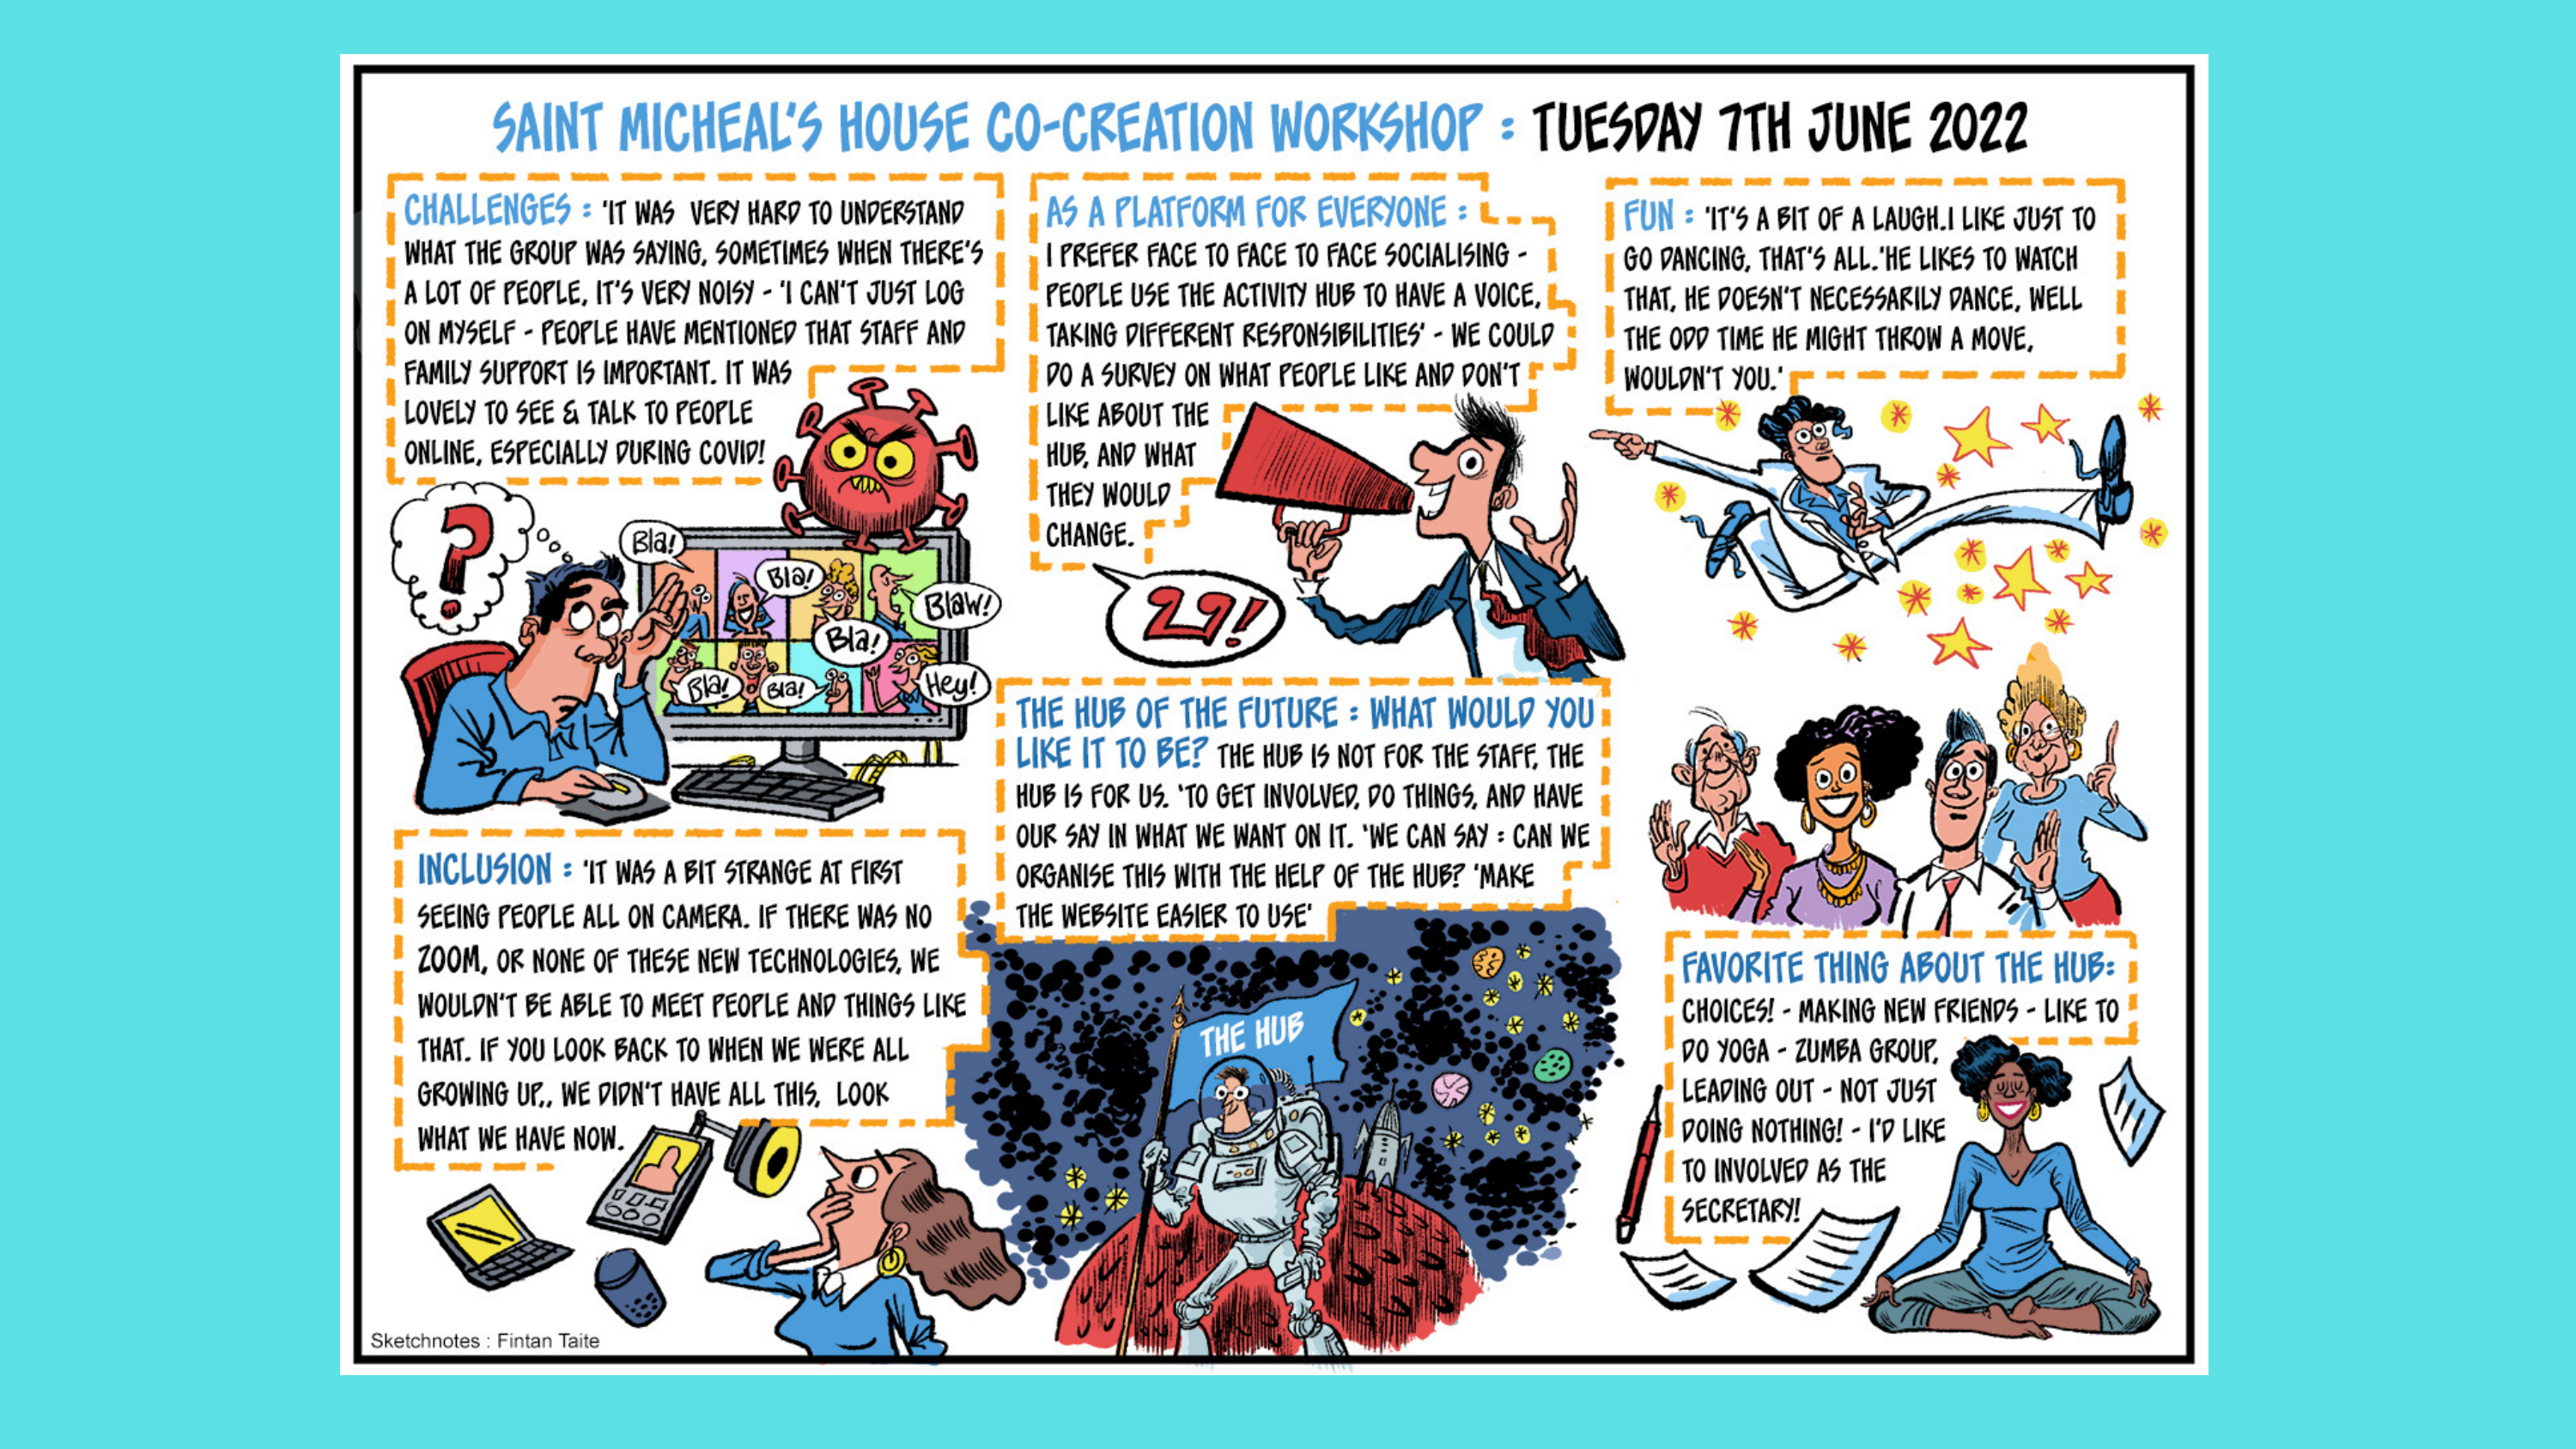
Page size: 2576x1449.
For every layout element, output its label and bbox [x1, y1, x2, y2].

picture [340, 54, 2209, 1375]
